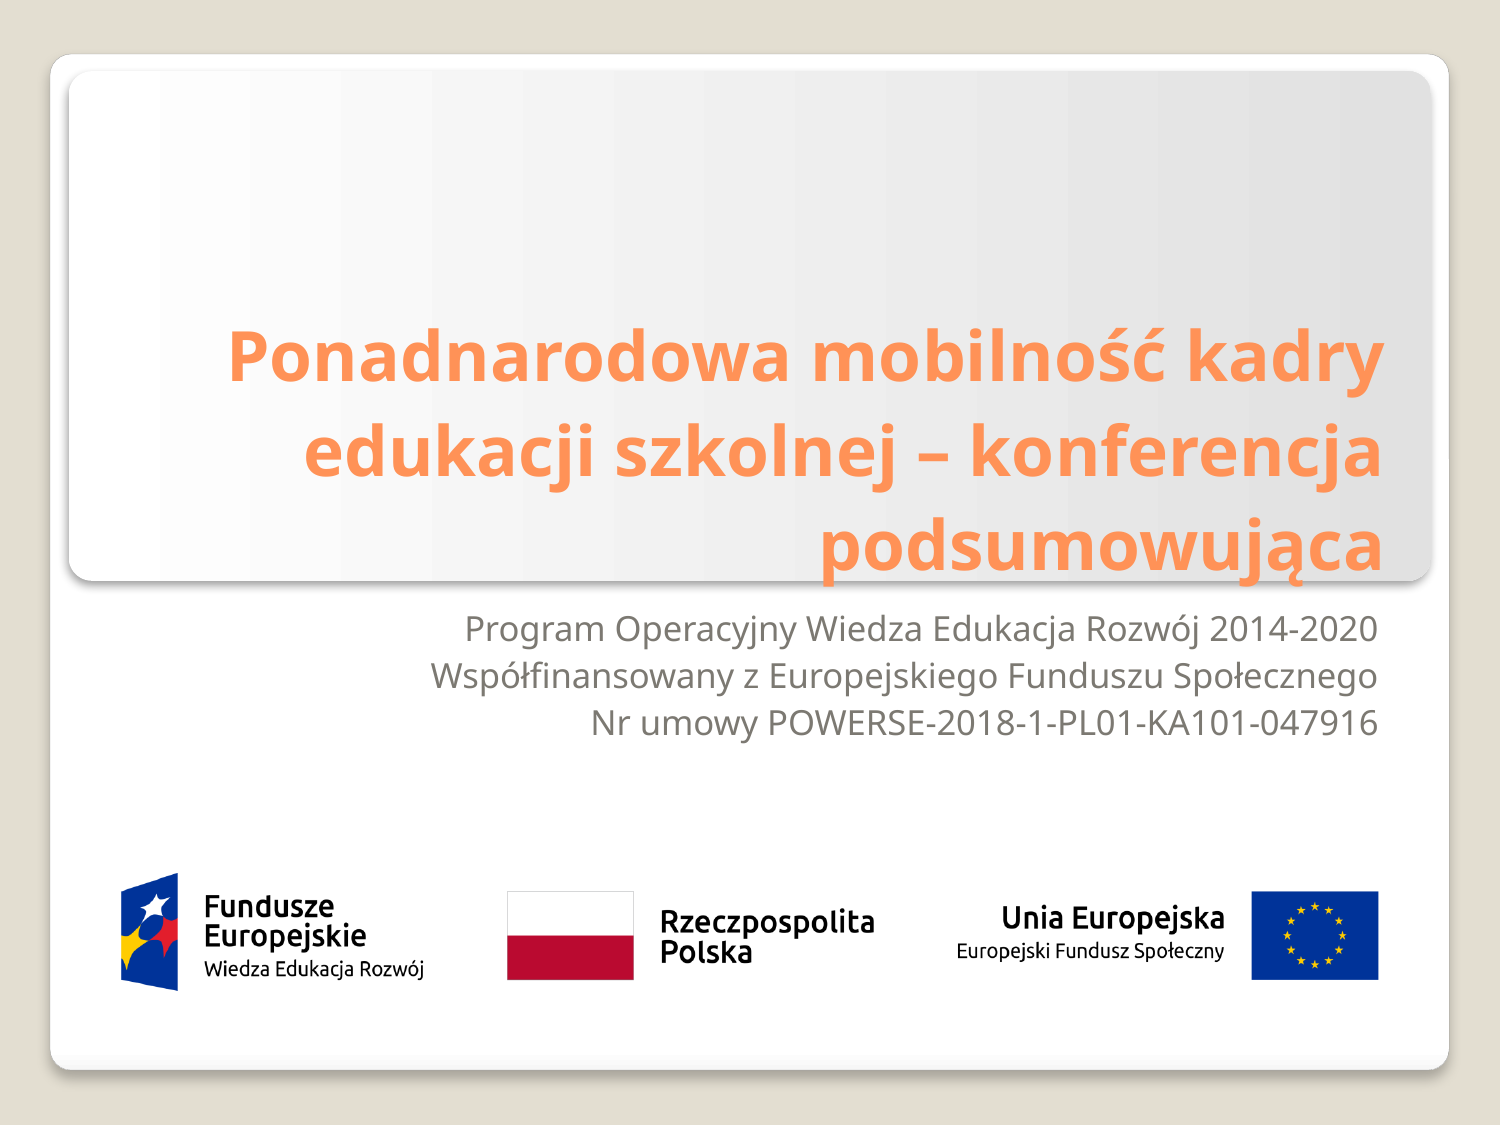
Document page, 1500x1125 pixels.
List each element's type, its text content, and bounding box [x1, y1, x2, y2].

text_box Program Operacyjny Wiedza Edukacja Rozwój 2014-2020 Współfinansowany z Europejskiego Funduszu Społecznego Nr umowy POWERSE-2018-1-PL01-KA101-047916 [118, 604, 1394, 755]
picture [93, 843, 1407, 1020]
text_box Ponadnarodowa mobilność kadry edukacji szkolnej – konferencja podsumowująca [118, 298, 1394, 599]
